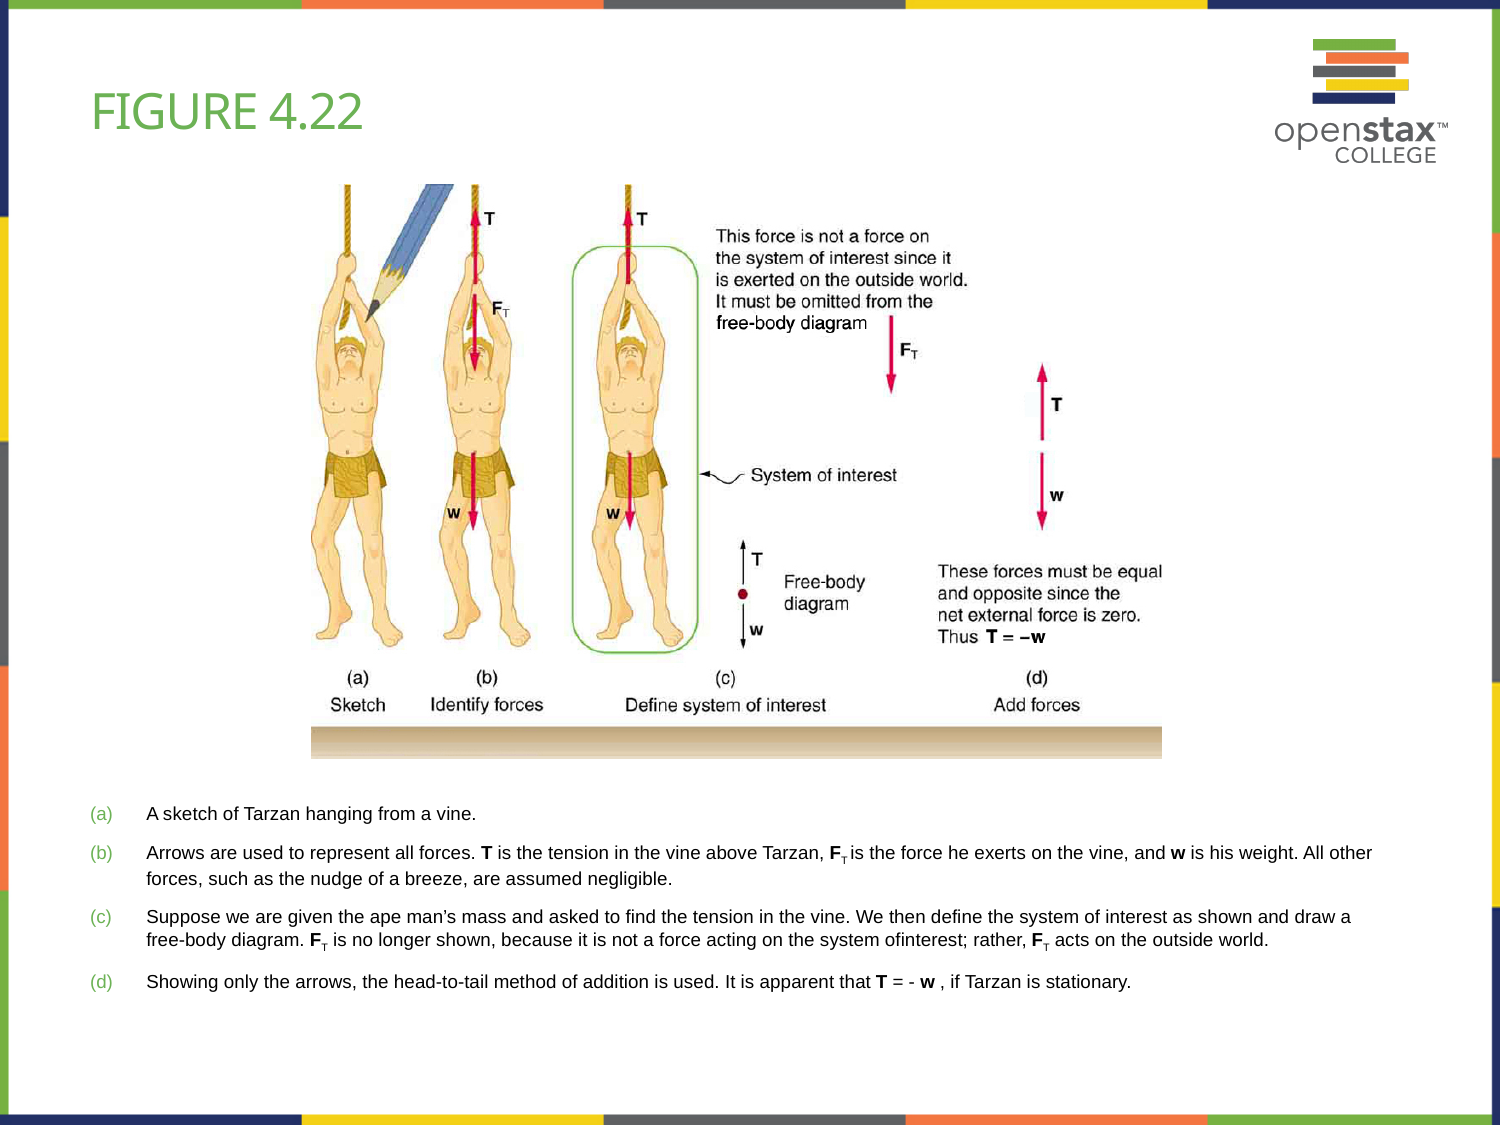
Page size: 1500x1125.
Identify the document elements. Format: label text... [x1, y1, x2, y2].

list A sketch of Tarzan hanging from a vine. Arrows are used to represent all forces. T is the tension in the vine above Tarzan, FT is the force he exerts on the vine, and w is his weight. All other forces, such as the nudge of a breeze, are assumed negligible. Suppose we are given the ape man’s mass and asked to find the tension in the vine. We then define the system of interest as shown and draw a free-body diagram. FT is no longer shown, because it is not a force acting on the system ofinterest; rather, FT acts on the outside world. Showing only the arrows, the head-to-tail method of addition is used. It is apparent that T = - w , if Tarzan is stationary. [74, 794, 1398, 987]
picture [0, 0, 1500, 1125]
title Figure 4.22 [75, 39, 1274, 148]
